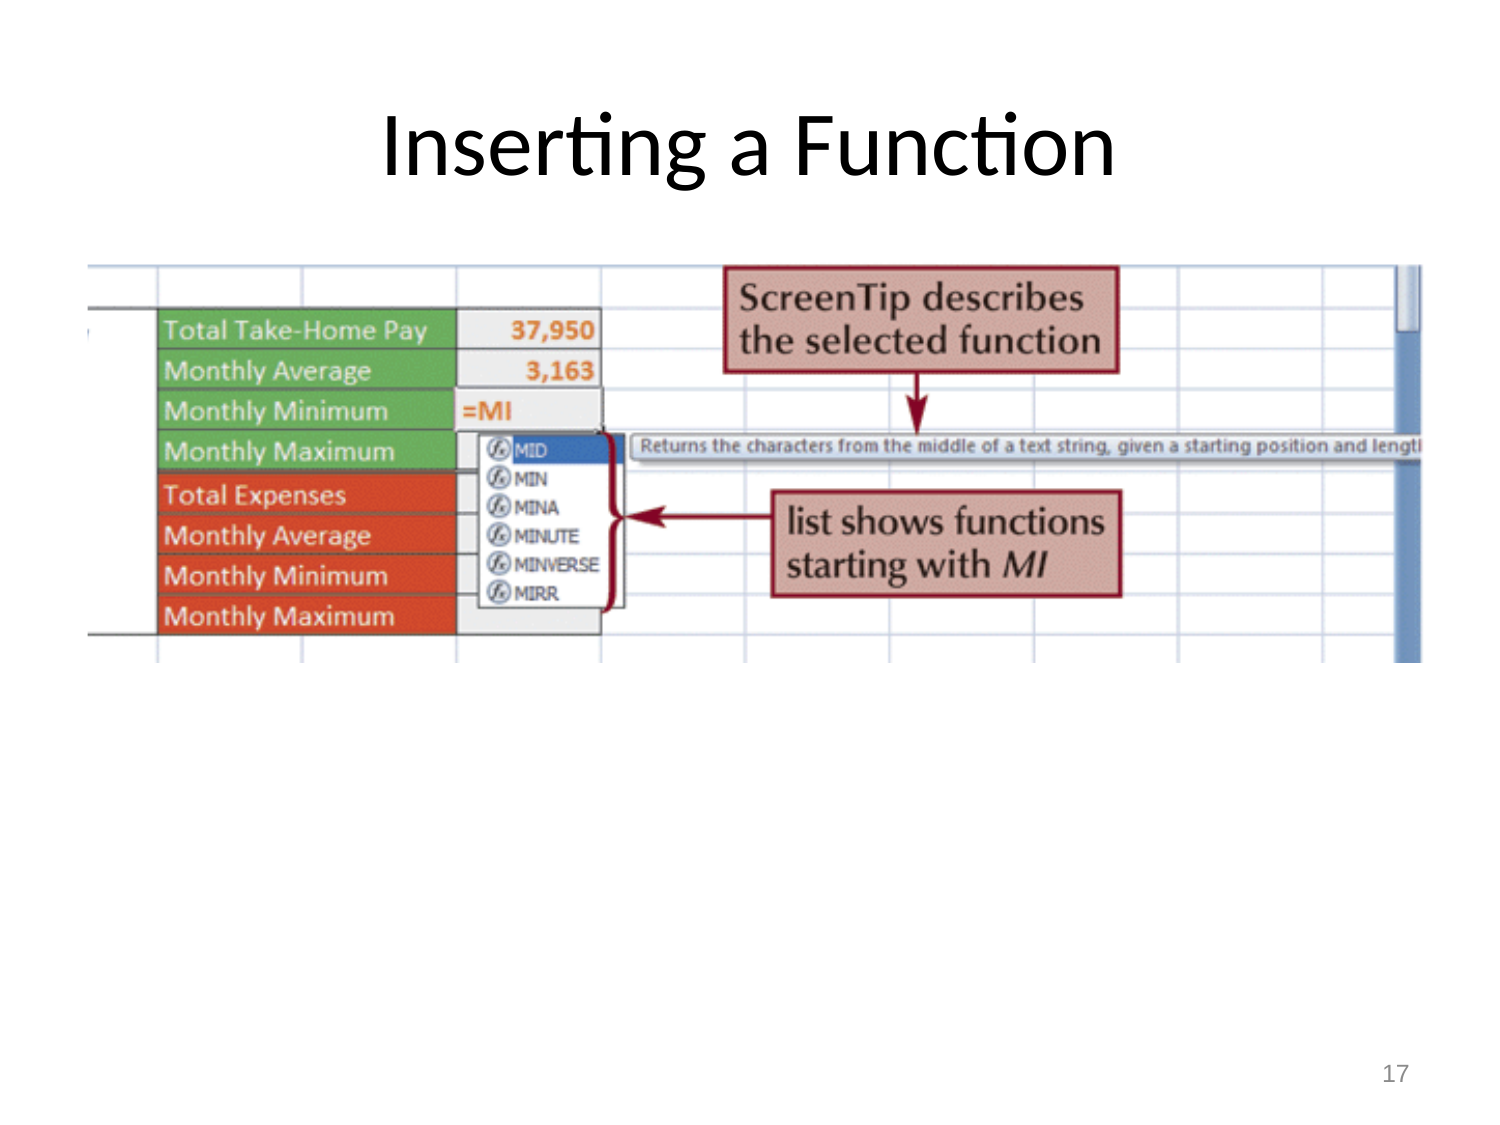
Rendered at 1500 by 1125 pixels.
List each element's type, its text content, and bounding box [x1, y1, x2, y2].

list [87, 249, 1444, 663]
slide_number 17 [1074, 1042, 1425, 1103]
title Inserting a Function [75, 45, 1425, 233]
